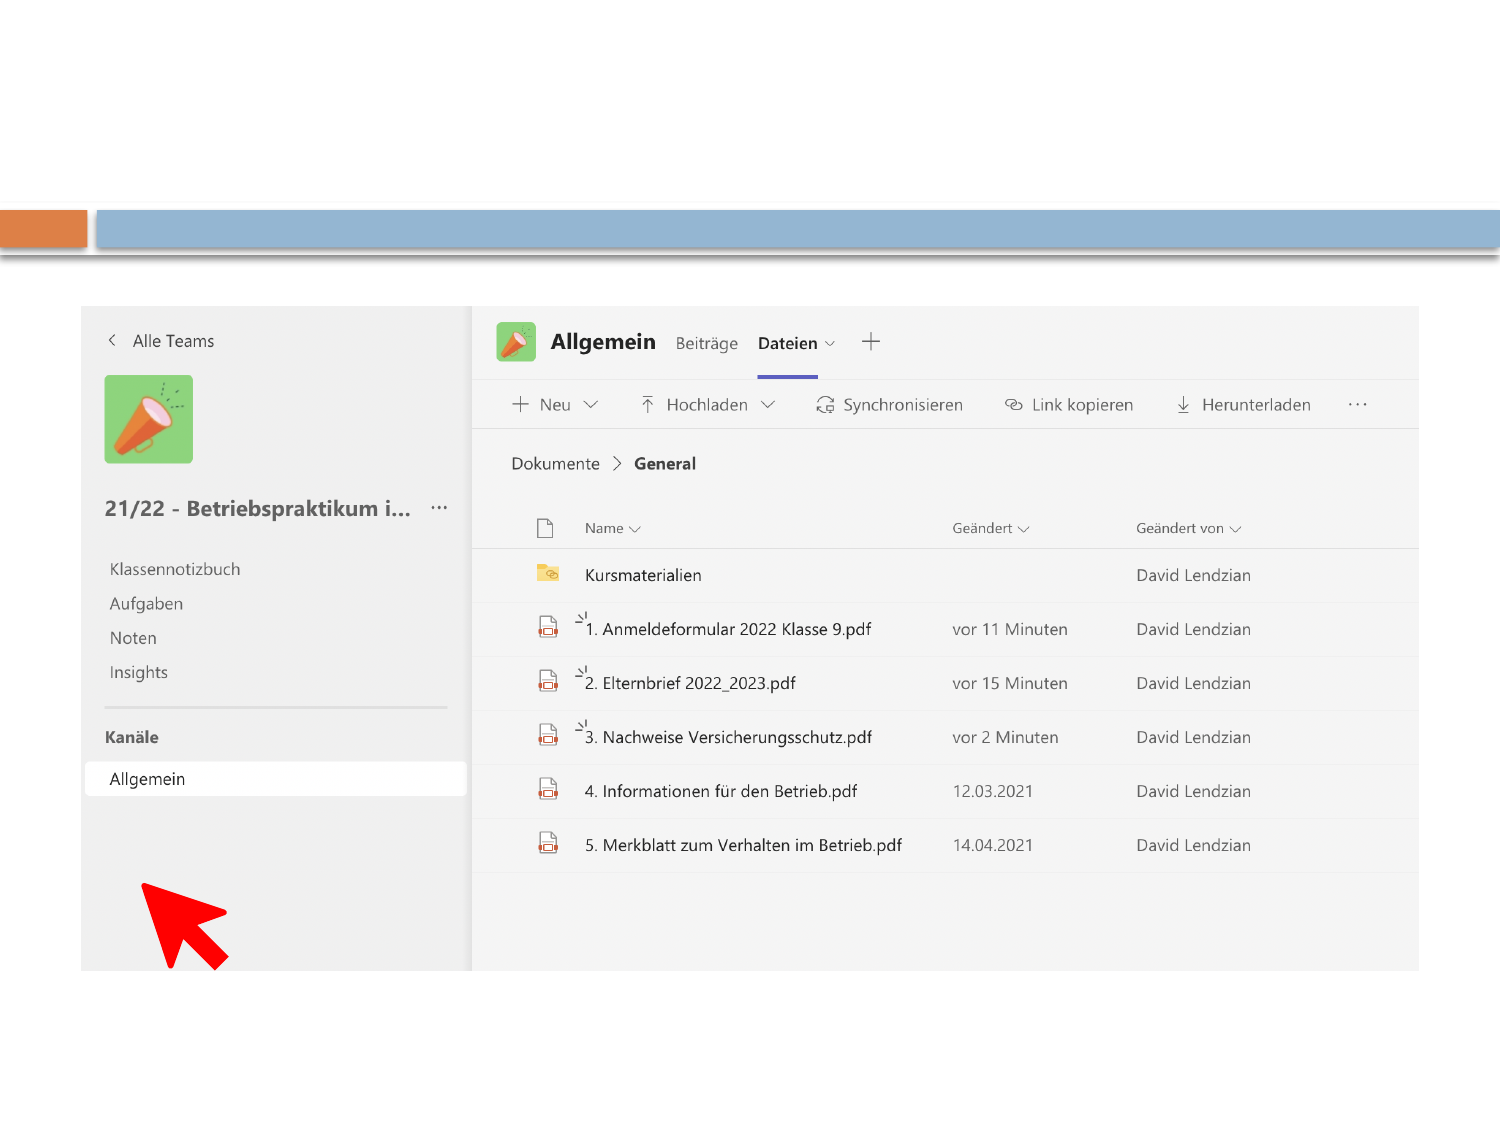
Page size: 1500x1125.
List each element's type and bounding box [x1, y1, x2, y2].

list [80, 306, 1419, 971]
